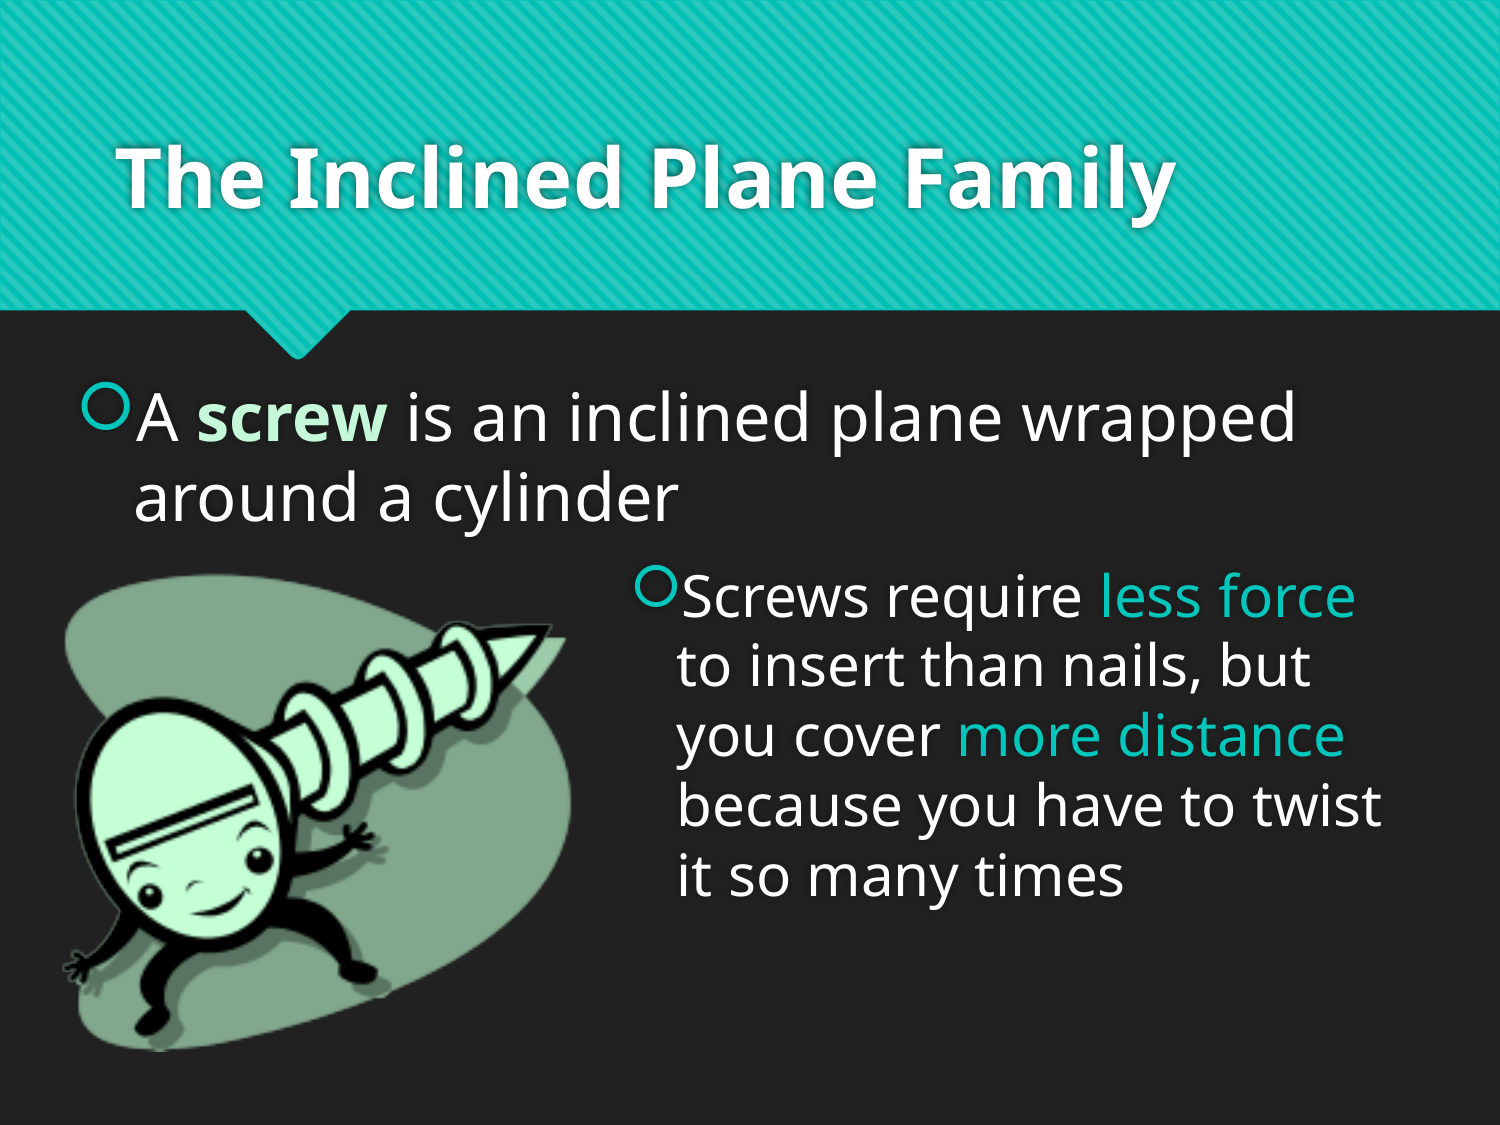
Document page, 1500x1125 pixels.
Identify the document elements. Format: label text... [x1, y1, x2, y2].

title The Inclined Plane Family [99, 73, 1401, 233]
list A screw is an inclined plane wrapped around a cylinder Screws require less force to insert than nails, but you cover more distance because you have to twist it so many times [61, 294, 1427, 1083]
picture [61, 548, 574, 1053]
